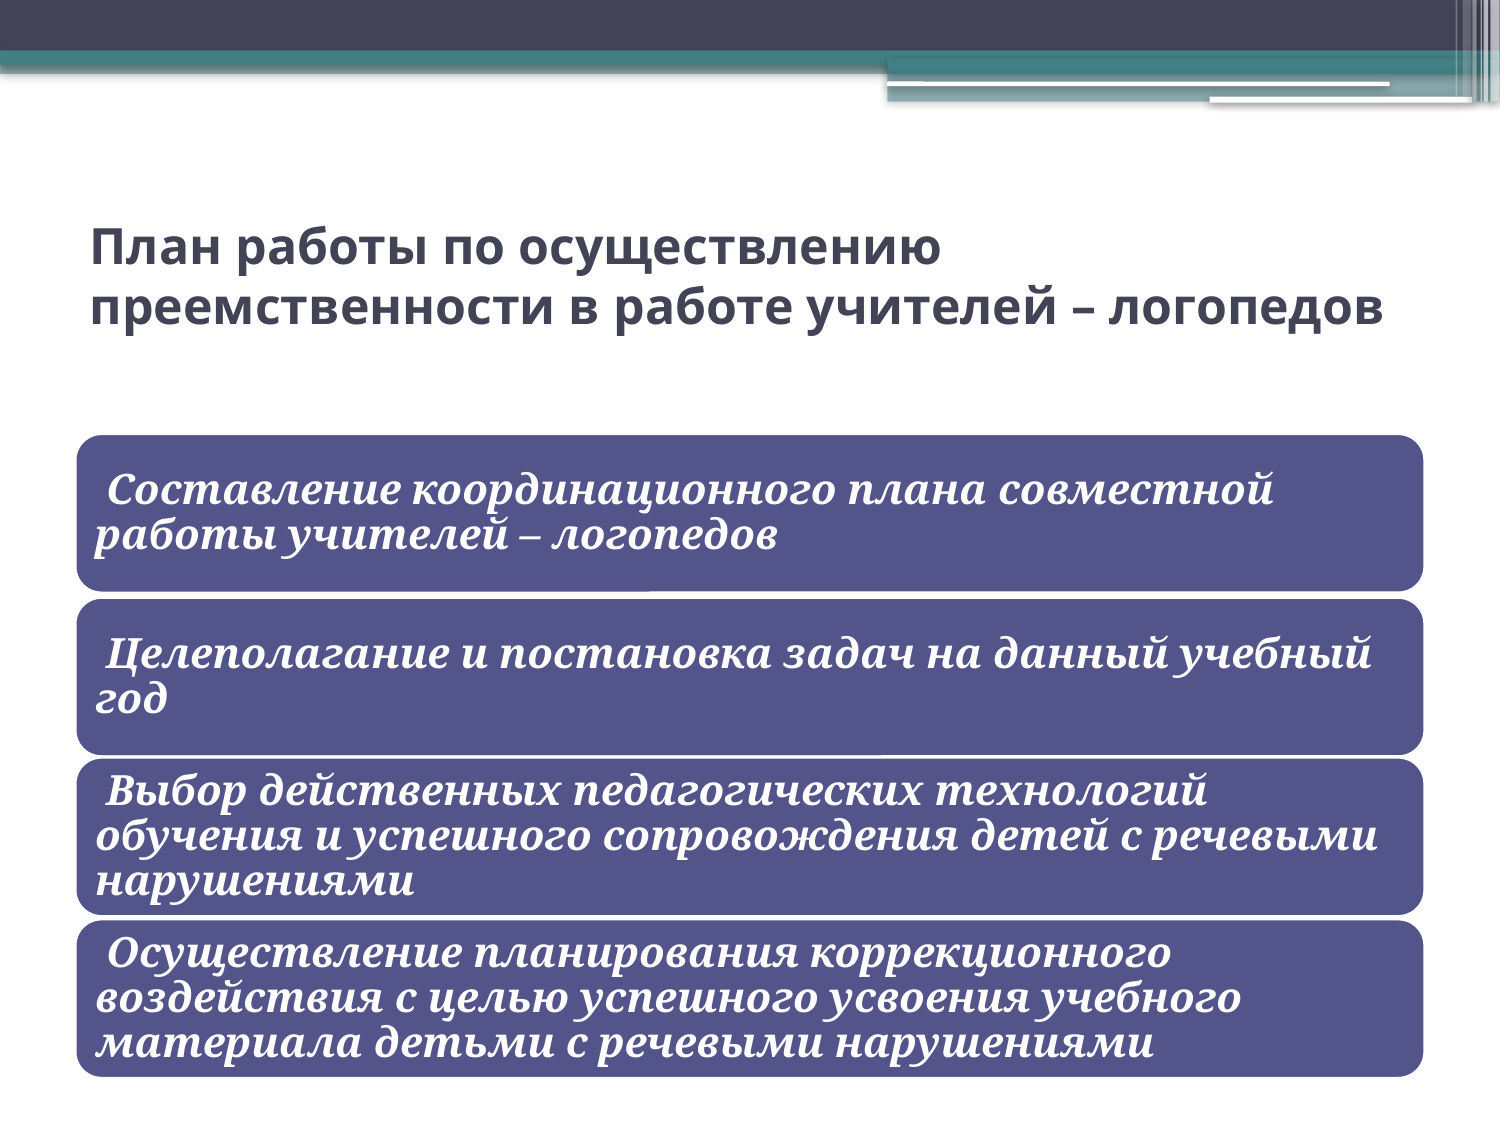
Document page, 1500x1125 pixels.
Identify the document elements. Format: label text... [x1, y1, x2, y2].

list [74, 433, 1426, 1079]
title План работы по осуществлению преемственности в работе учителей – логопедов [75, 187, 1425, 363]
